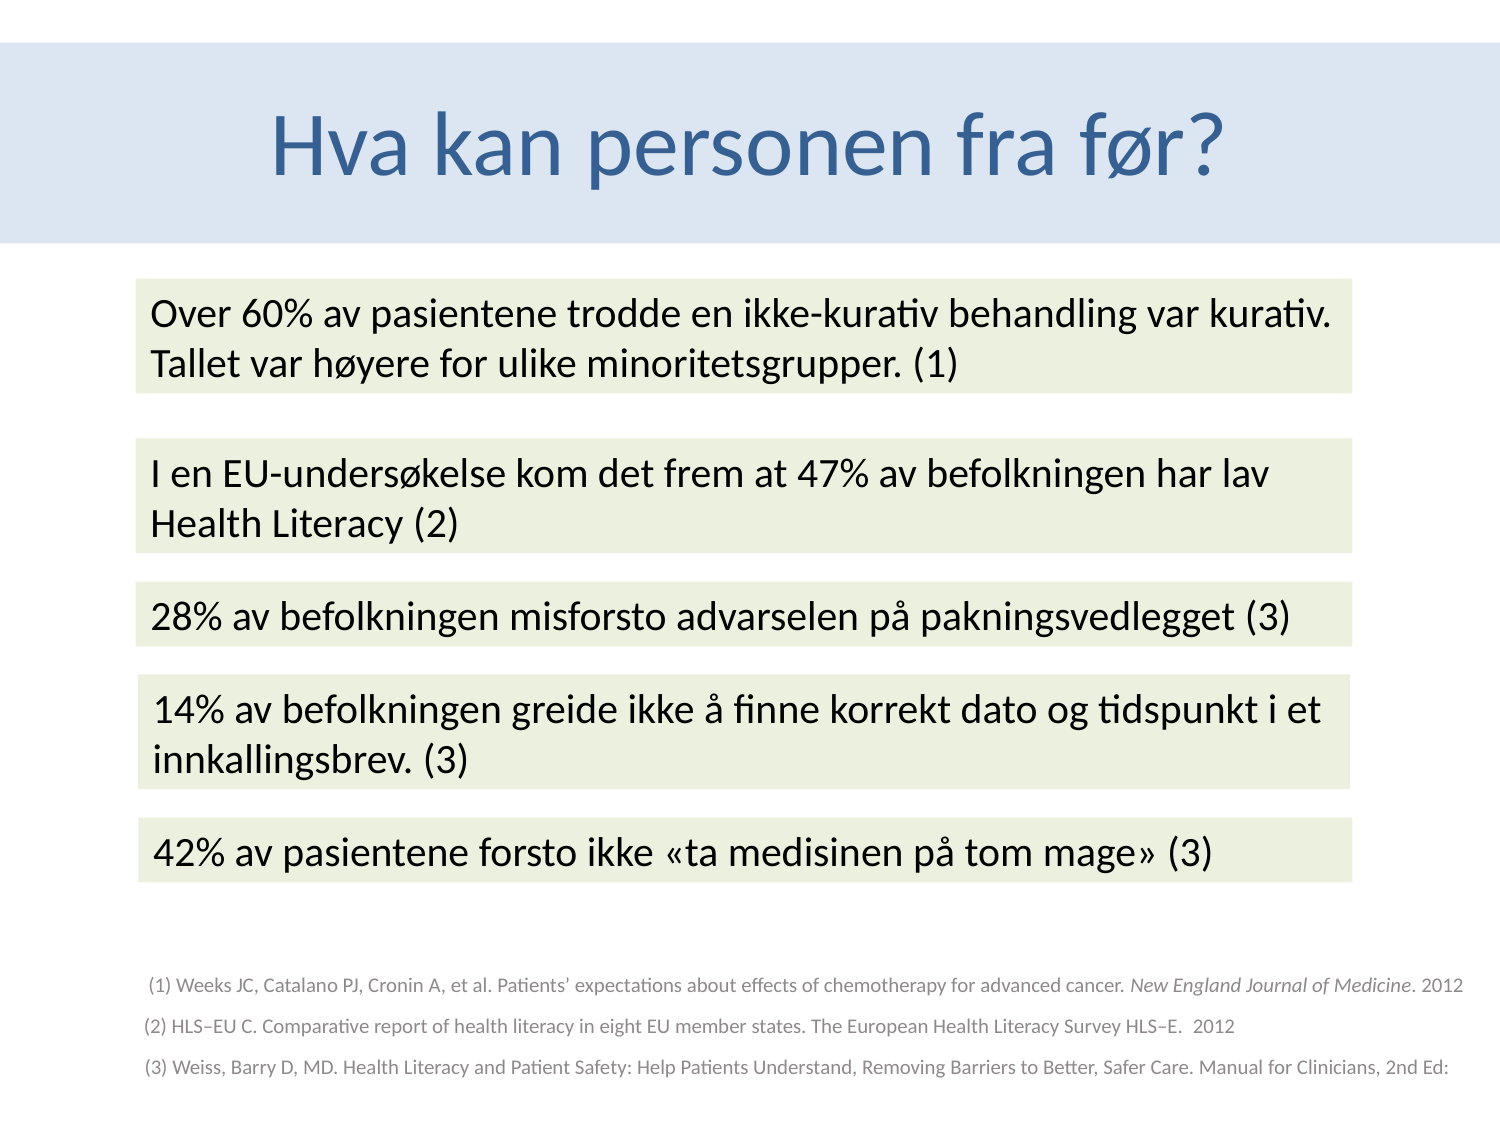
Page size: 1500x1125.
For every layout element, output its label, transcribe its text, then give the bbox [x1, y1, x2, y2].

text_box (3) Weiss, Barry D, MD. Health Literacy and Patient Safety: Help Patients Understand, Removing Barriers to Better, Safer Care. Manual for Clinicians, 2nd Ed: [129, 1045, 1500, 1086]
text_box 42% av pasientene forsto ikke «ta medisinen på tom mage» (3) [138, 817, 1353, 883]
text_box [0, 41, 1500, 246]
text_box Over 60% av pasientene trodde en ikke-kurativ behandling var kurativ. Tallet var høyere for ulike minoritetsgrupper. (1) [135, 278, 1353, 394]
text_box 14% av befolkningen greide ikke å finne korrekt dato og tidspunkt i et innkallingsbrev. (3) [137, 674, 1351, 790]
text_box (1) Weeks JC, Catalano PJ, Cronin A, et al. Patients’ expectations about effects of chemotherapy for advanced cancer. New England Journal of Medicine. 2012 [133, 964, 1500, 1004]
text_box (2) HLS–EU C. Comparative report of health literacy in eight EU member states. The European Health Literacy Survey HLS–E. 2012 [129, 1004, 1443, 1045]
text_box 28% av befolkningen misforsto advarselen på pakningsvedlegget (3) [135, 581, 1353, 647]
title Hva kan personen fra før? [75, 45, 1425, 233]
text_box I en EU-undersøkelse kom det frem at 47% av befolkningen har lav Health Literacy (2) [135, 438, 1353, 554]
